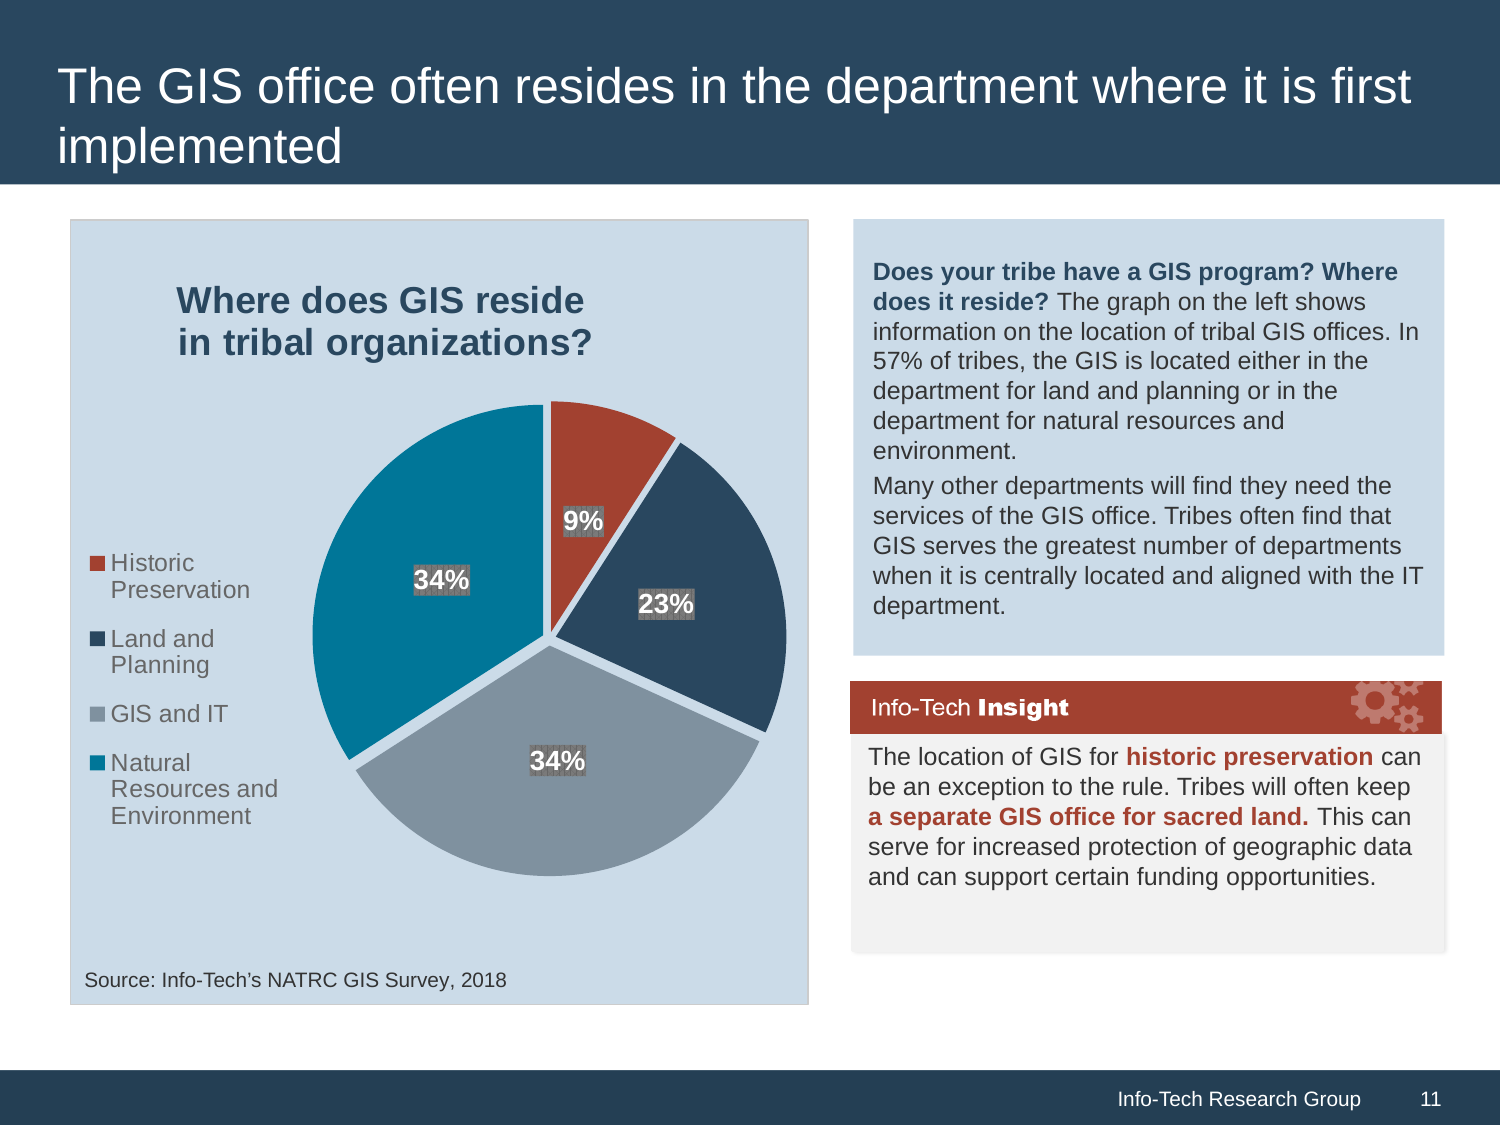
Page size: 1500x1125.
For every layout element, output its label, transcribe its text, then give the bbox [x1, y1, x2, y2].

title The GIS office often resides in the department where it is first implemented [41, 41, 1457, 187]
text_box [850, 681, 1443, 951]
list Does your tribe have a GIS program? Where does it reside? The graph on the left shows information on the location of tribal GIS offices. In 57% of tribes, the GIS is located either in the department for land and planning or in the department for natural resources and environment. Many other departments will find they need the services of the GIS office. Tribes often find that GIS serves the greatest number of departments when it is centrally located and aligned with the IT department. [853, 218, 1445, 656]
chart [69, 218, 810, 1006]
